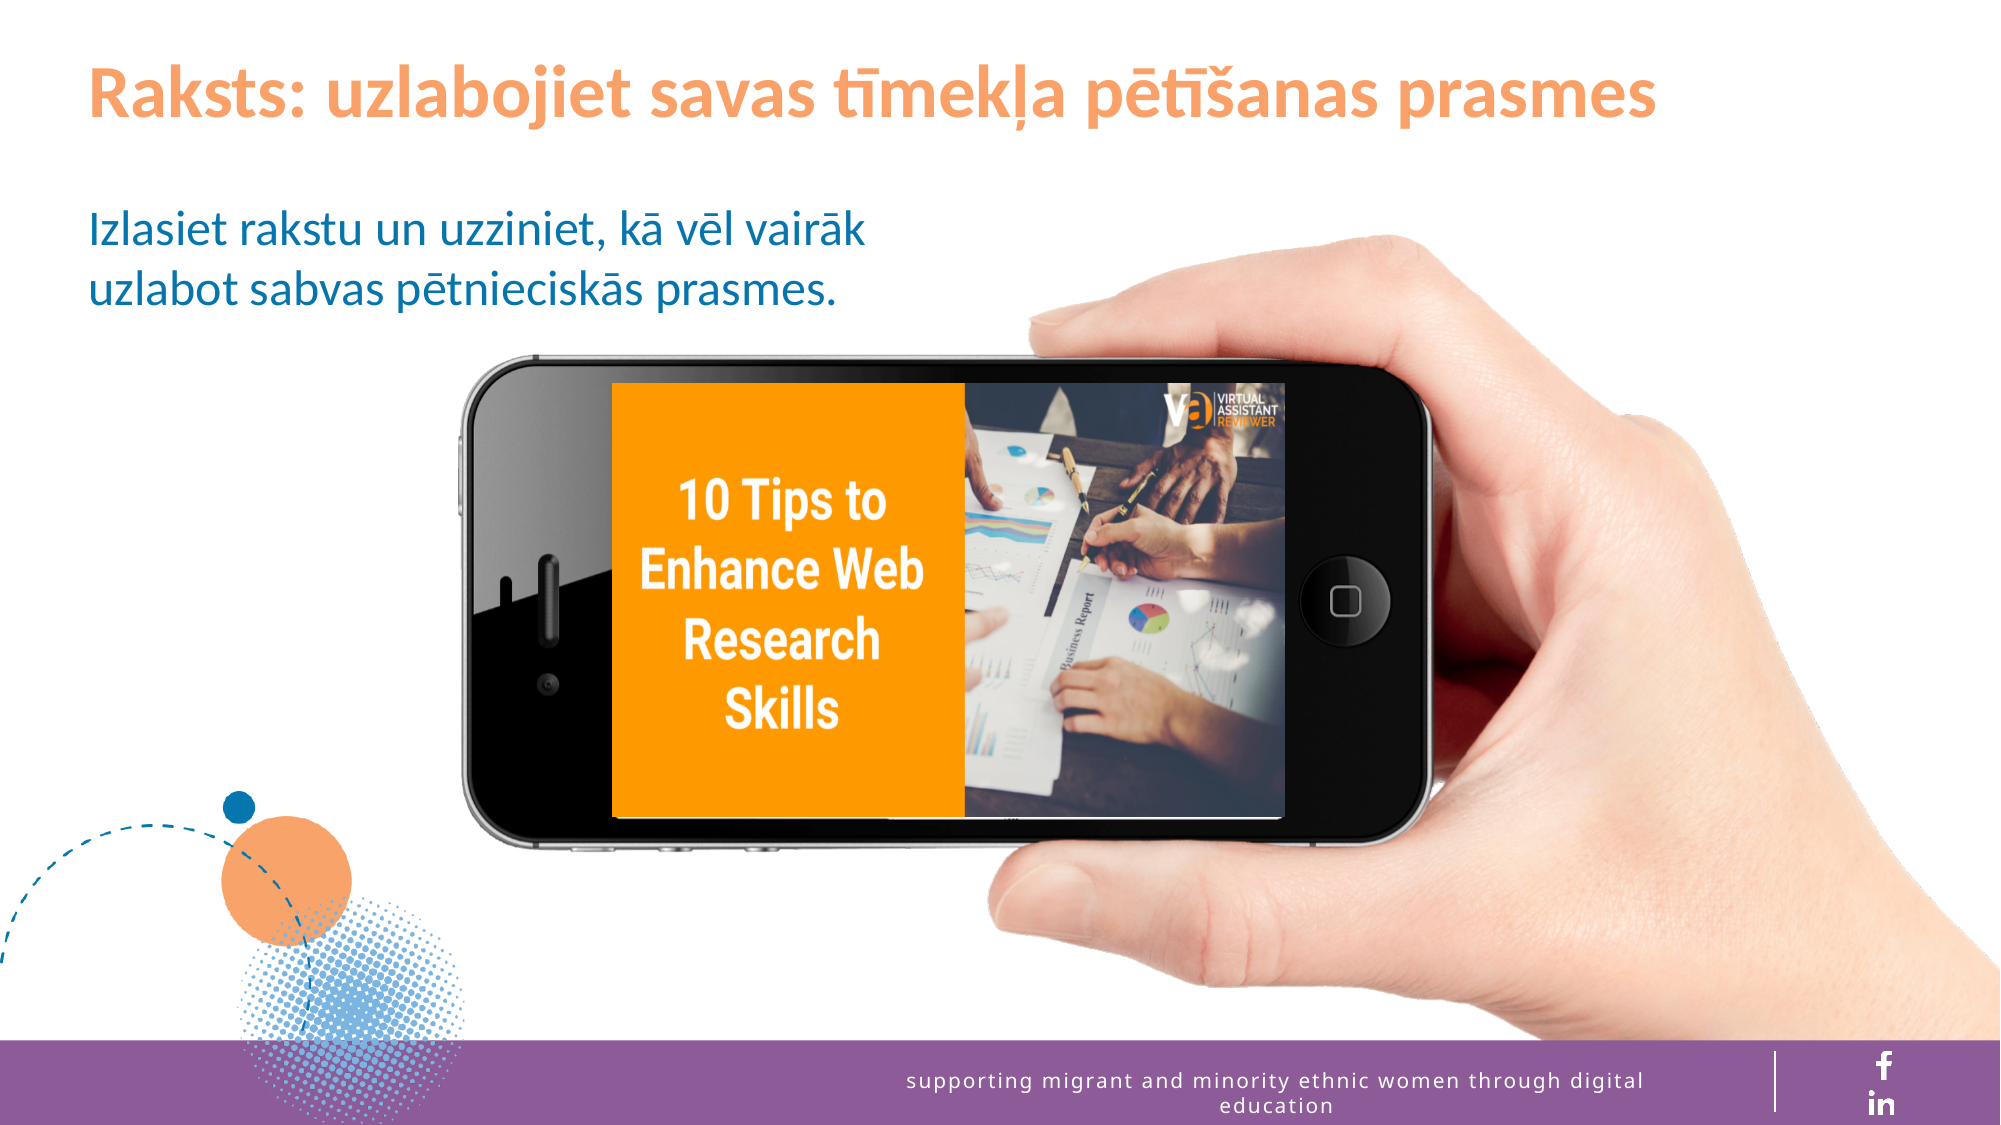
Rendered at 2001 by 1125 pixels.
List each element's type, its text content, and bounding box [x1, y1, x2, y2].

list Raksts: uzlabojiet savas tīmekļa pētīšanas prasmes [73, 45, 1915, 205]
text_box Izlasiet rakstu un uzziniet, kā vēl vairāk uzlabot sabvas pētnieciskās prasmes. [73, 188, 976, 323]
picture [458, 234, 2000, 1040]
